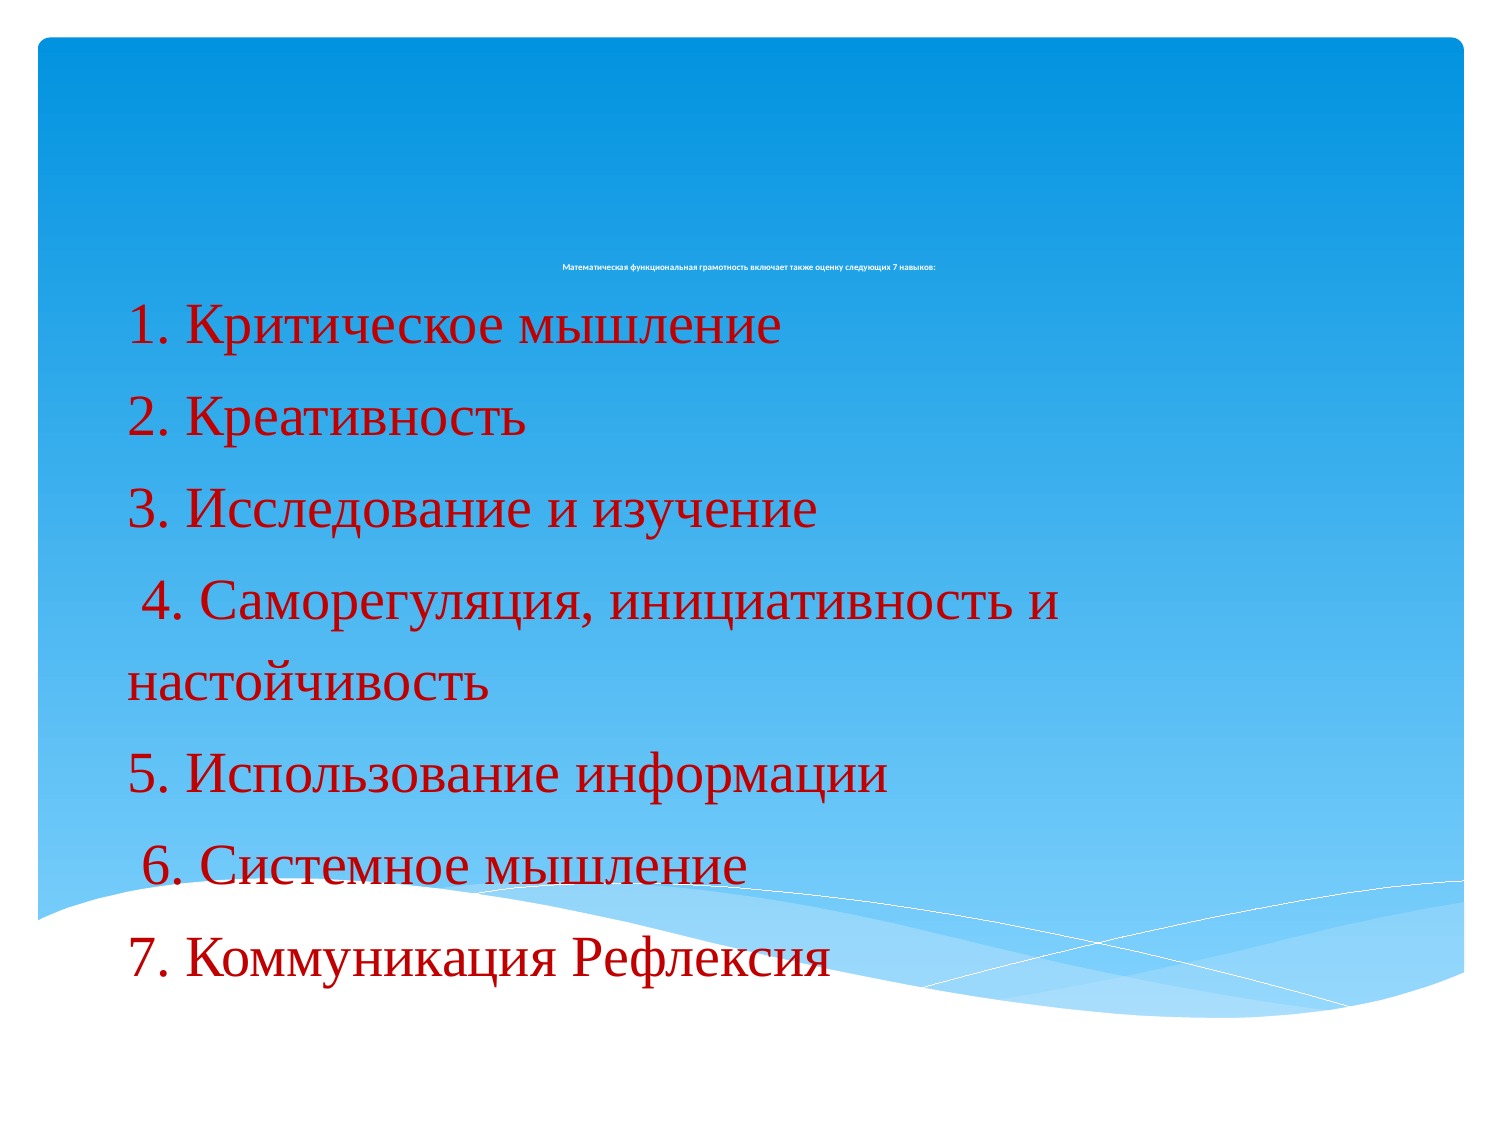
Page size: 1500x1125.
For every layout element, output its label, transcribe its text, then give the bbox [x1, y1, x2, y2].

subtitle 1. Критическое мышление 2. Креативность 3. Исследование и изучение 4. Саморегуляция, инициативность и настойчивость 5. Использование информации 6. Системное мышление 7. Коммуникация Рефлексия [112, 267, 1412, 1047]
title Математическая функциональная грамотность включает также оценку следующих 7 навыков: [112, 66, 1388, 267]
